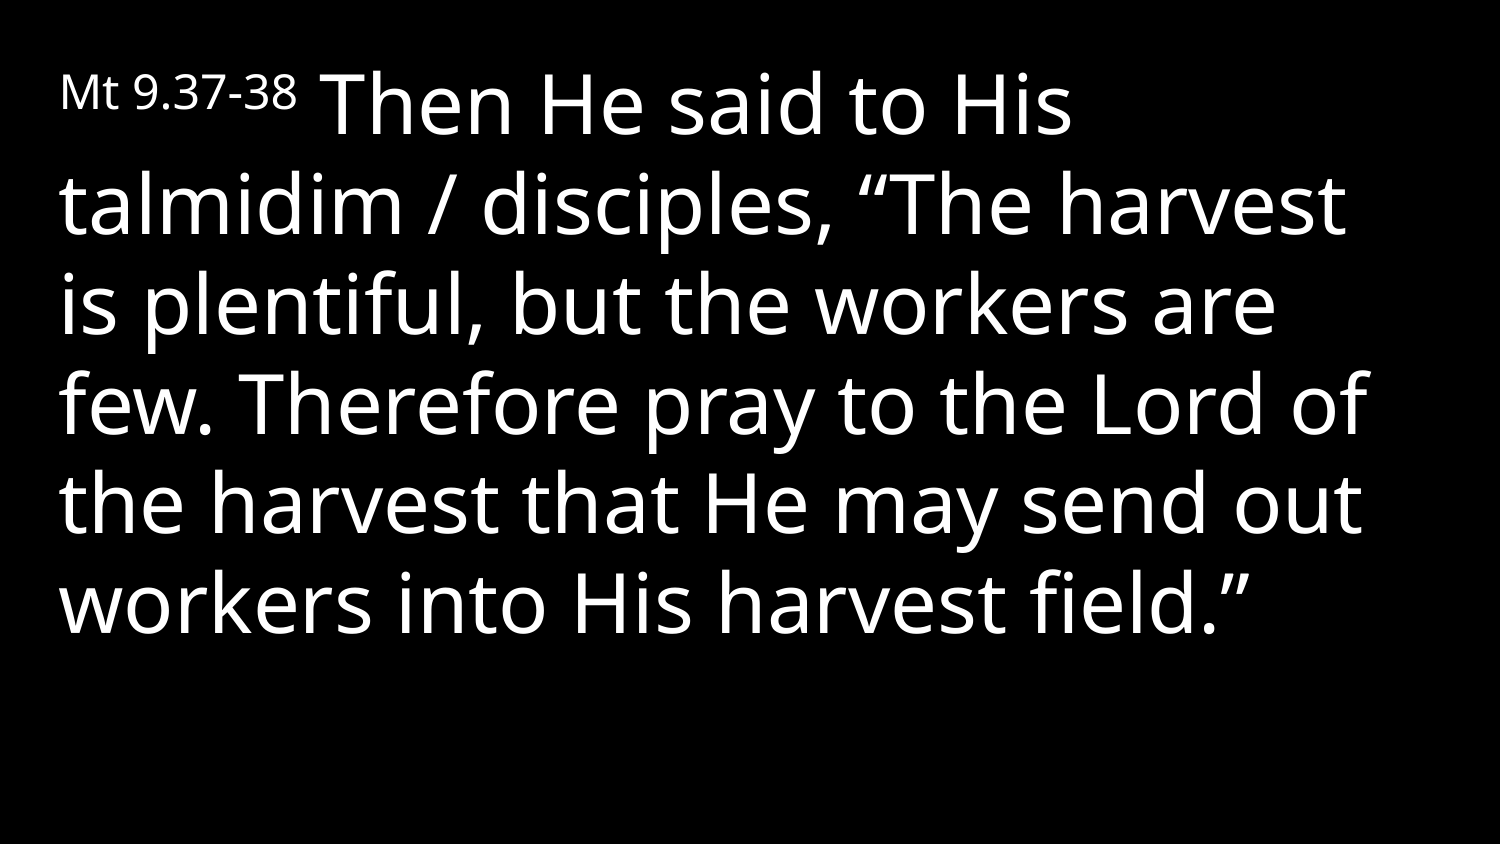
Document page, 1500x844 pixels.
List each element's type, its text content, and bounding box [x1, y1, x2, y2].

list Mt 9.37-38 Then He said to His talmidim / disciples, “The harvest is plentiful, but the workers are few. Therefore pray to the Lord of the harvest that He may send out workers into His harvest field.” [50, 46, 1425, 810]
